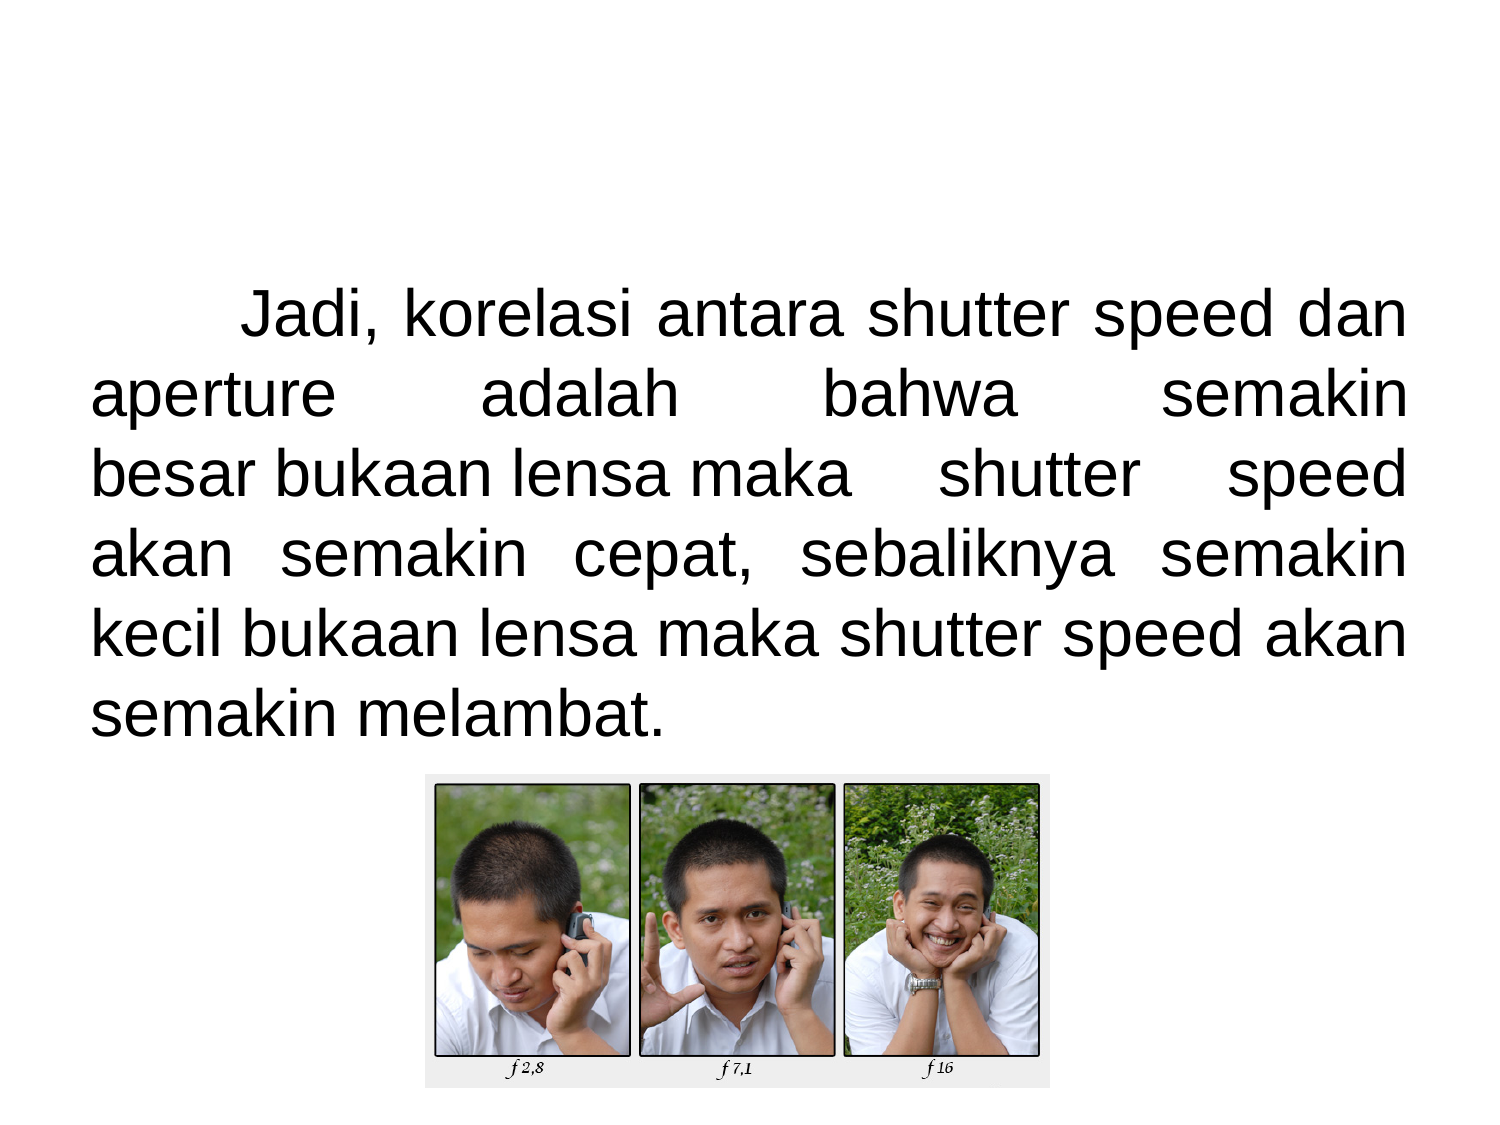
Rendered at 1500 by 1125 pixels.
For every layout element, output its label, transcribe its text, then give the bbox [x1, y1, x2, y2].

list Jadi, korelasi antara shutter speed dan aperture adalah bahwa semakin besar bukaan lensa maka shutter speed akan semakin cepat, sebaliknya semakin kecil bukaan lensa maka shutter speed akan semakin melambat. [75, 262, 1425, 1005]
picture [424, 774, 1051, 1088]
